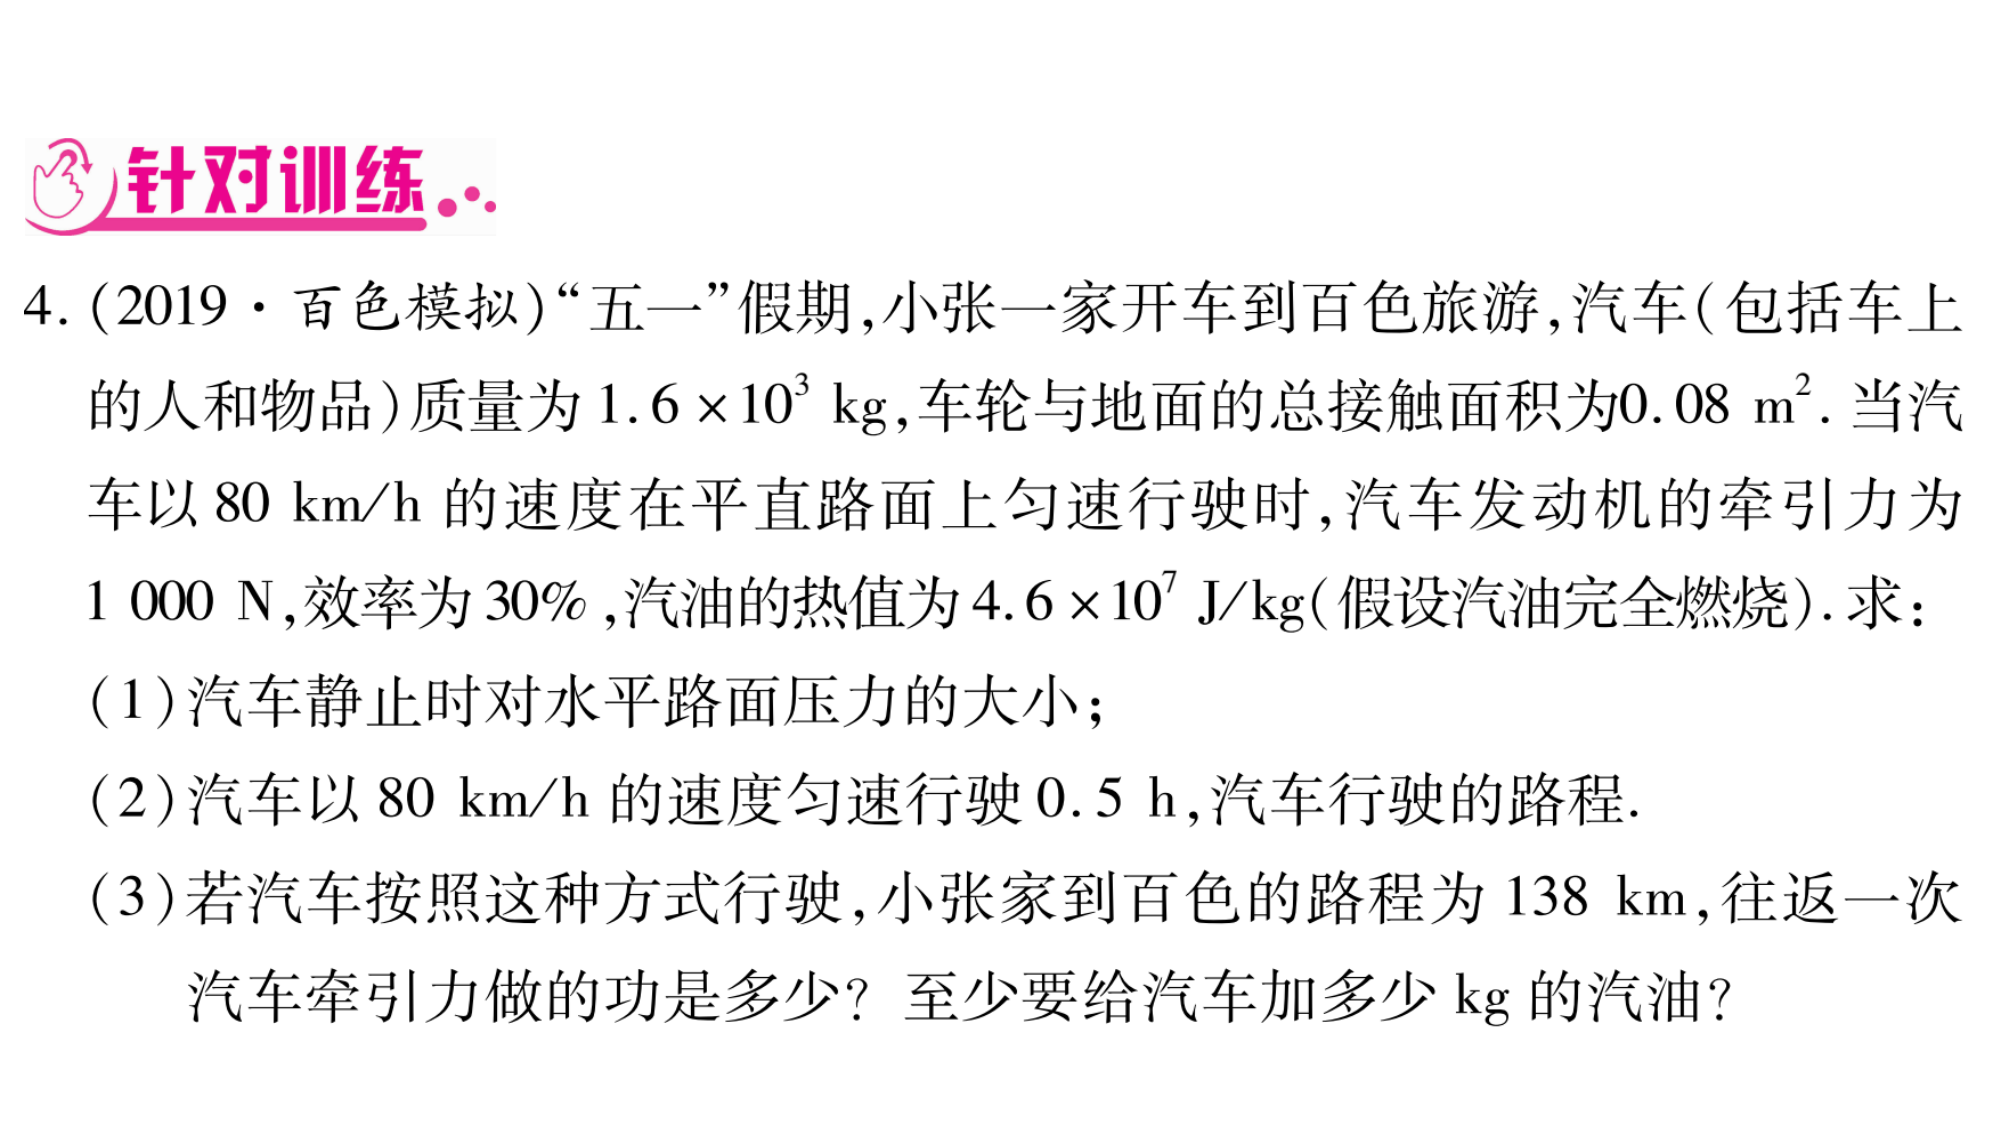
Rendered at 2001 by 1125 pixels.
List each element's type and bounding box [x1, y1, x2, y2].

picture [24, 127, 1976, 1042]
